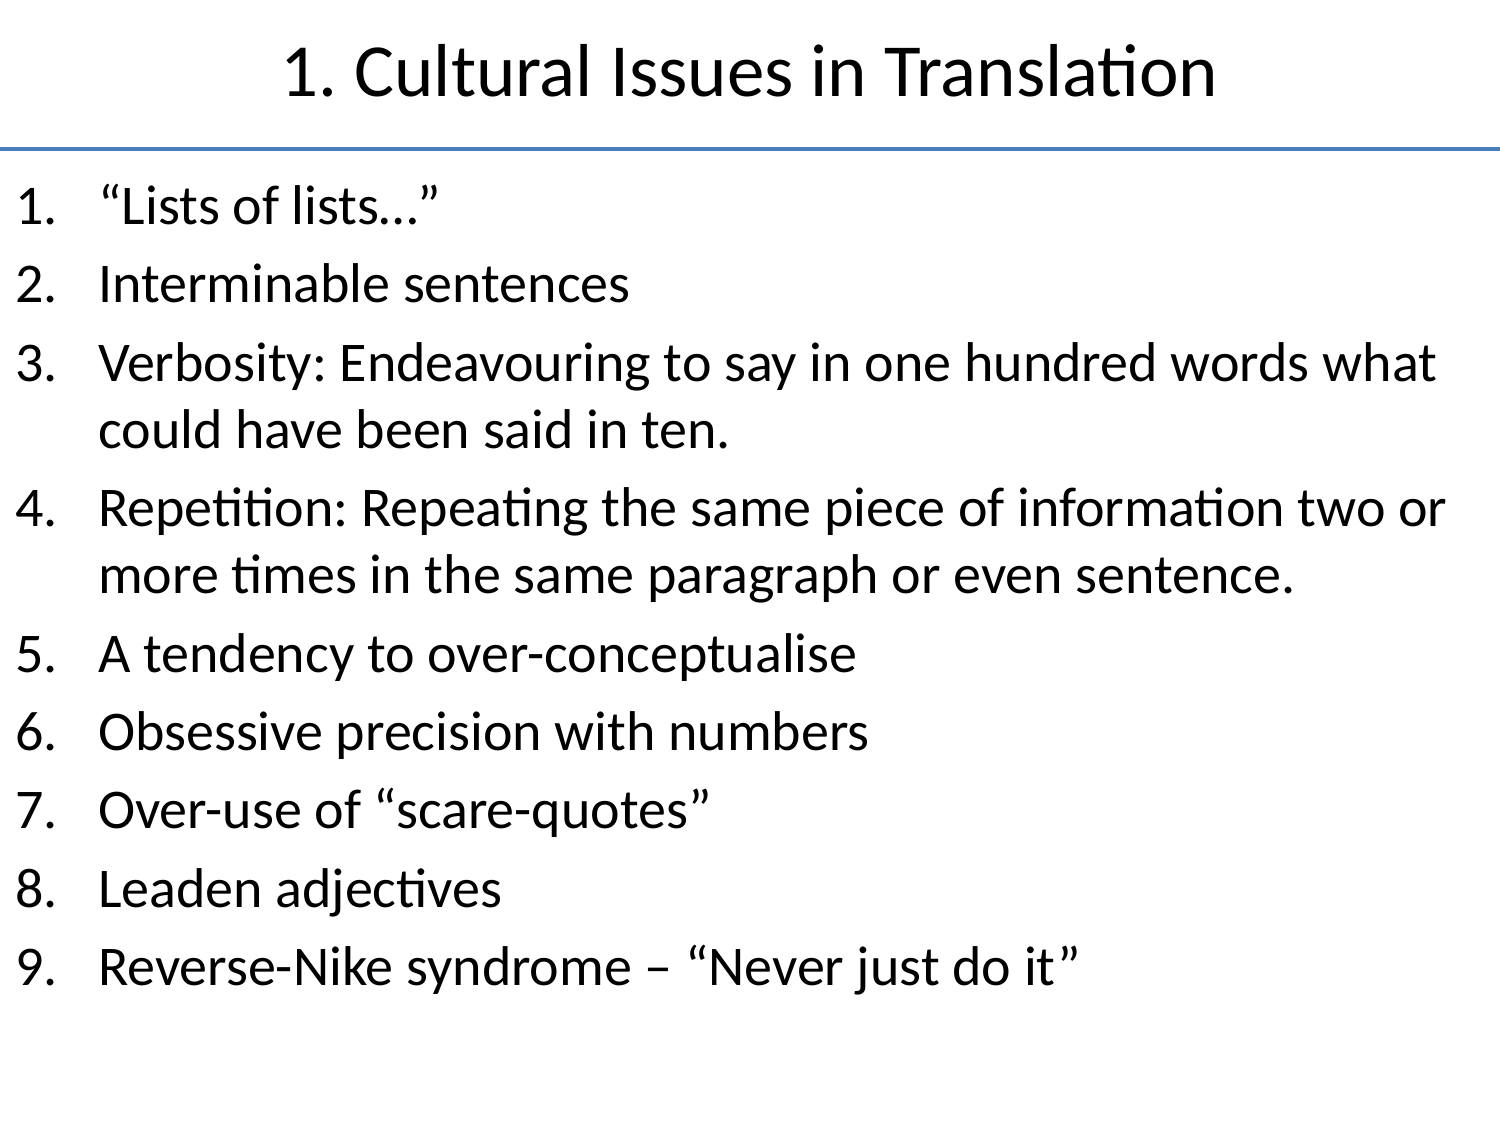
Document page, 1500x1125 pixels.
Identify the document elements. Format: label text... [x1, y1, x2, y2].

list “Lists of lists…” Interminable sentences Verbosity: Endeavouring to say in one hundred words what could have been said in ten. Repetition: Repeating the same piece of information two or more times in the same paragraph or even sentence. A tendency to over-conceptualise Obsessive precision with numbers Over-use of “scare-quotes” Leaden adjectives Reverse-Nike syndrome – “Never just do it” [0, 160, 1500, 1005]
title 1. Cultural Issues in Translation [0, 7, 1500, 126]
